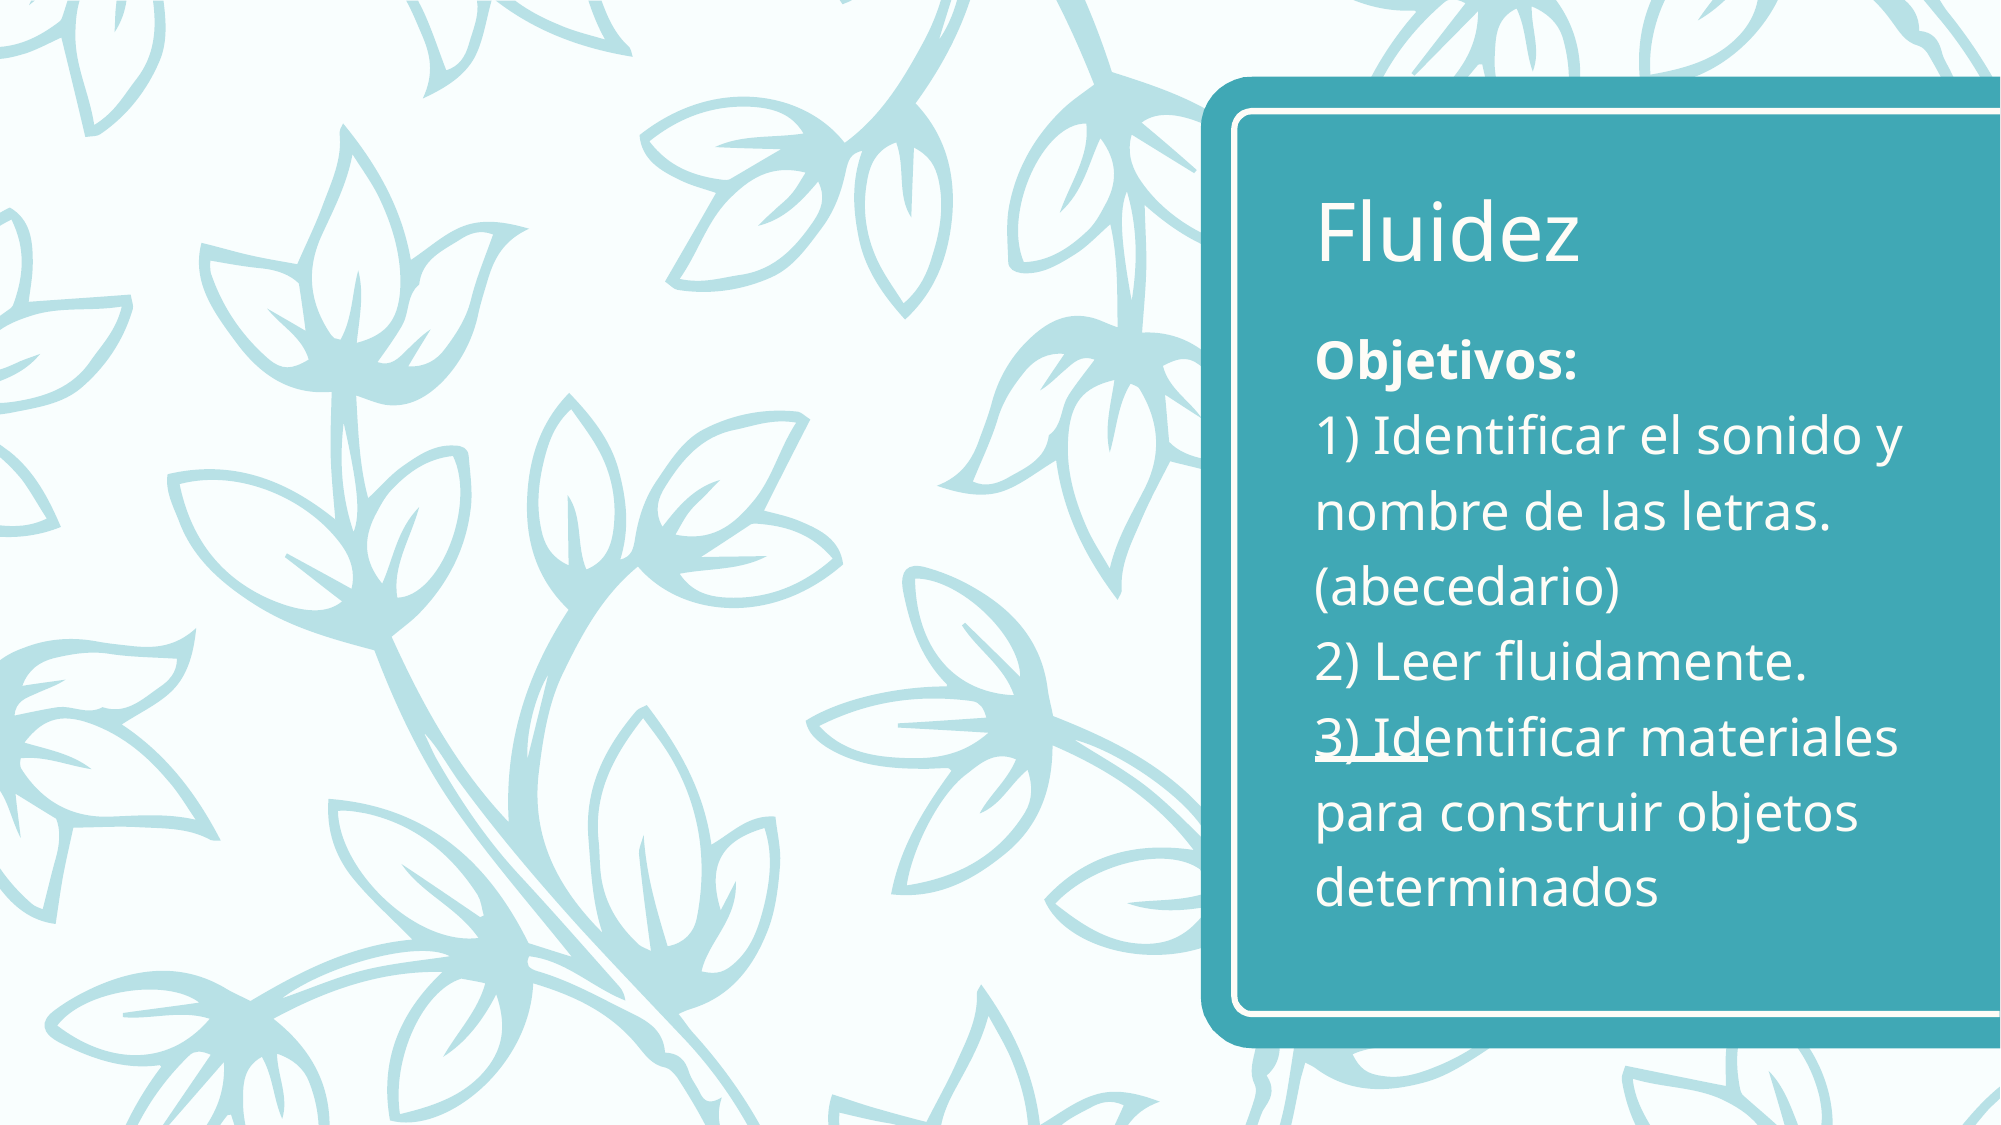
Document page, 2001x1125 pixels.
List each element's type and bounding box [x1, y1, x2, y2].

text_box [0, 0, 2000, 1125]
text_box [1200, 76, 2000, 1049]
